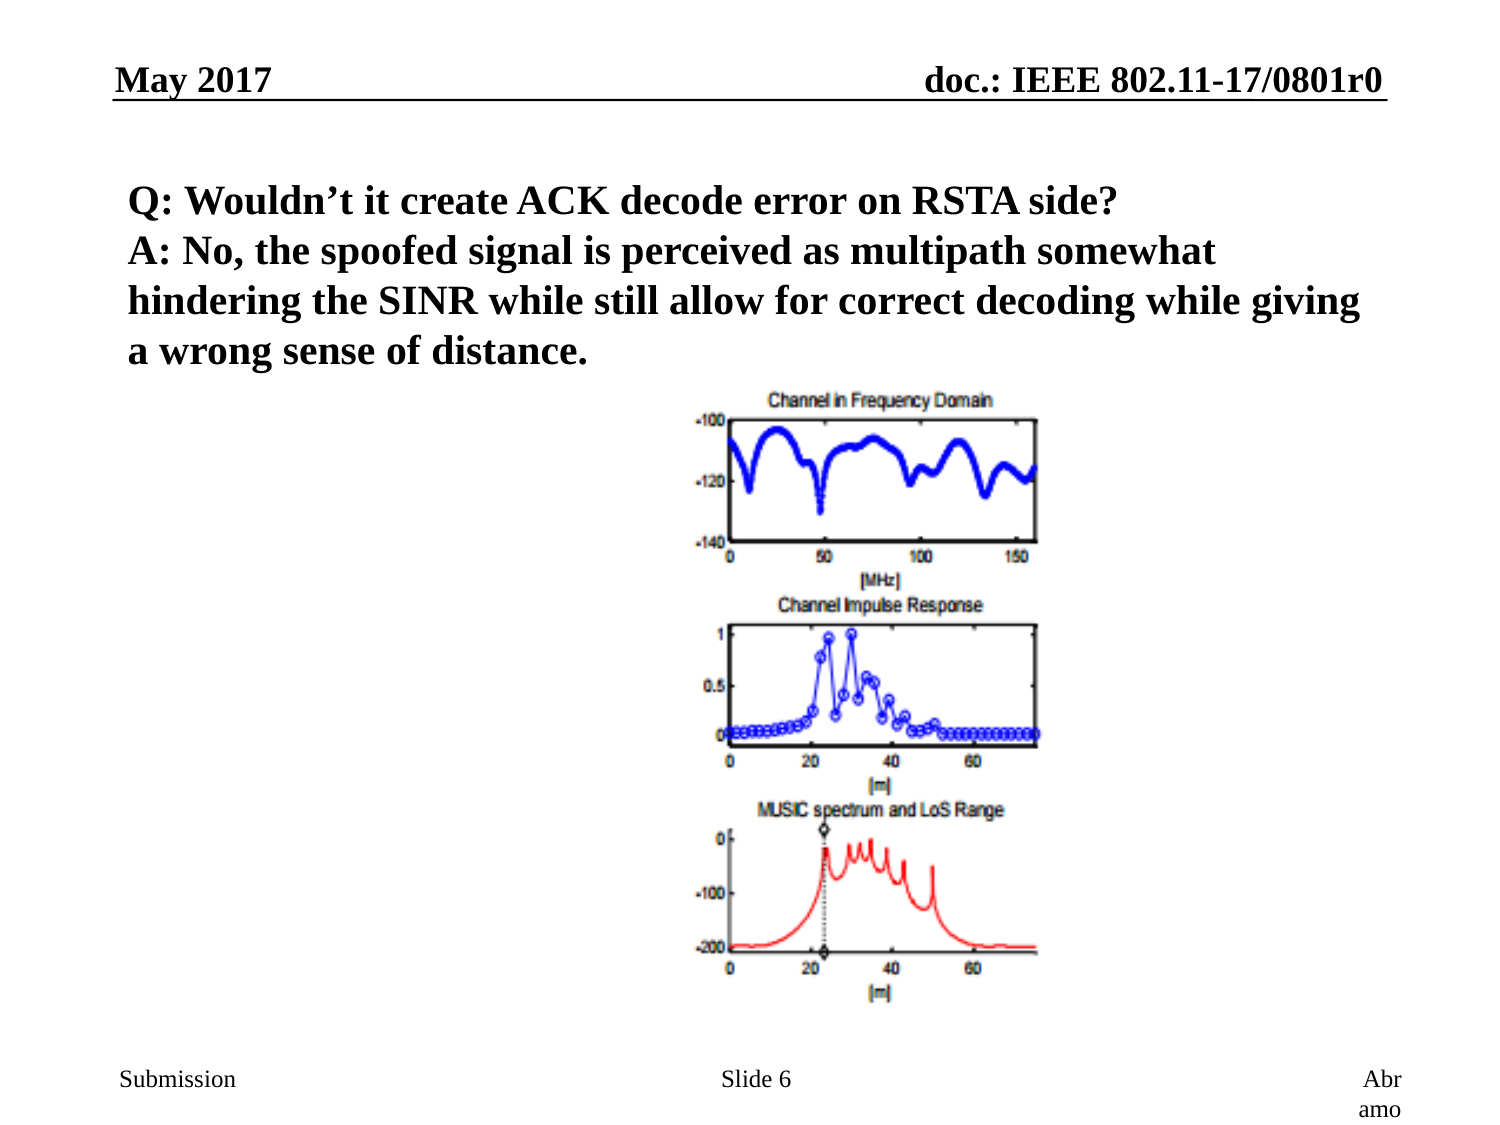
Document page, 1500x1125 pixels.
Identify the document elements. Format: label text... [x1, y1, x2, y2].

picture [655, 349, 1072, 1015]
slide_number Slide 6 [712, 1062, 800, 1093]
footer Abramovsky, Ghosh, Segev & Li, Intel [1355, 1062, 1402, 1093]
title Q: Wouldn’t it create ACK decode error on RSTA side? A: No, the spoofed signal is perceived as multipath somewhat hindering the SINR while still allow for correct decoding while giving a wrong sense of distance. [112, 112, 1388, 433]
